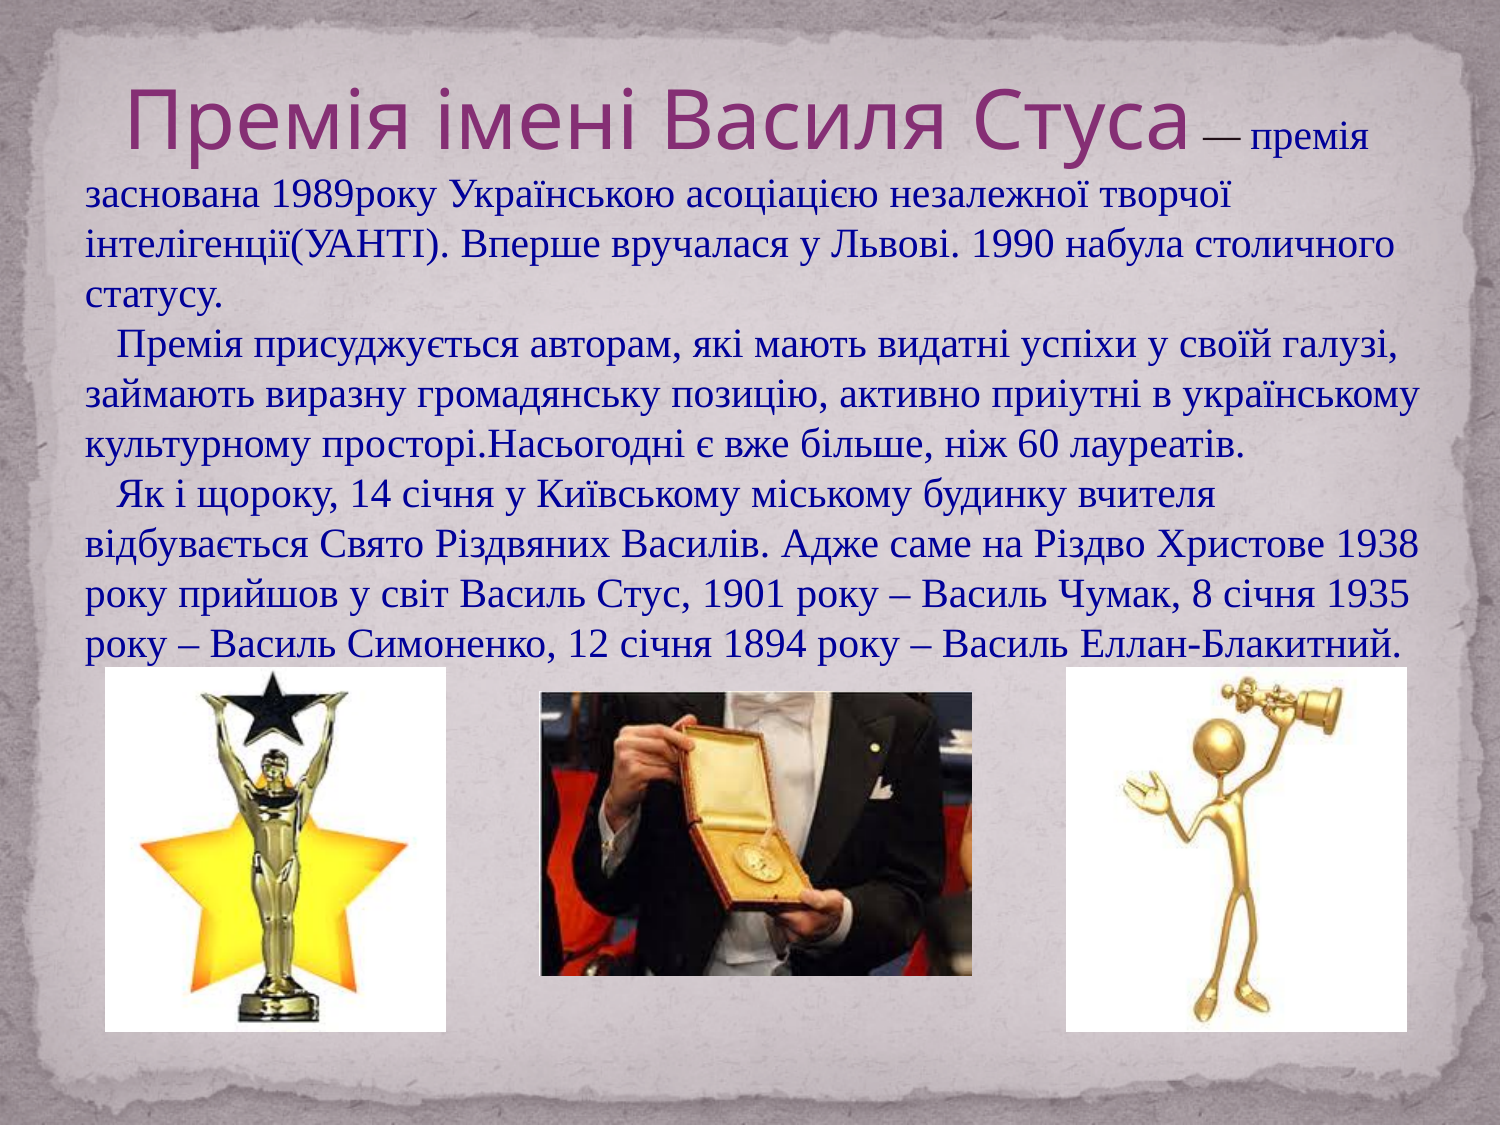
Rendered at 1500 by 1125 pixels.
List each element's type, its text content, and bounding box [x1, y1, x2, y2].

picture [105, 667, 446, 1032]
picture [1066, 667, 1407, 1032]
text_box Премія імені Василя Стуса — премія заснована 1989року Українською асоціацією незалежної творчої інтелігенції(УАНТІ). Вперше вручалася у Львові. 1990 набула столичного статусу. Премія присуджується авторам, які мають видатні успіхи у своїй галузі, займають виразну громадянську позицію, активно приіутні в українському культурному просторі.Насьогодні є вже більше, ніж 60 лауреатів. Як і щороку, 14 січня у Київському міському будинку вчителя відбувається Свято Різдвяних Василів. Адже саме на Різдво Христове 1938 року прийшов у світ Василь Стус, 1901 року – Василь Чумак, 8 січня 1935 року – Василь Симоненко, 12 січня 1894 року – Василь Еллан-Блакитний. [70, 58, 1465, 674]
picture [539, 691, 972, 976]
